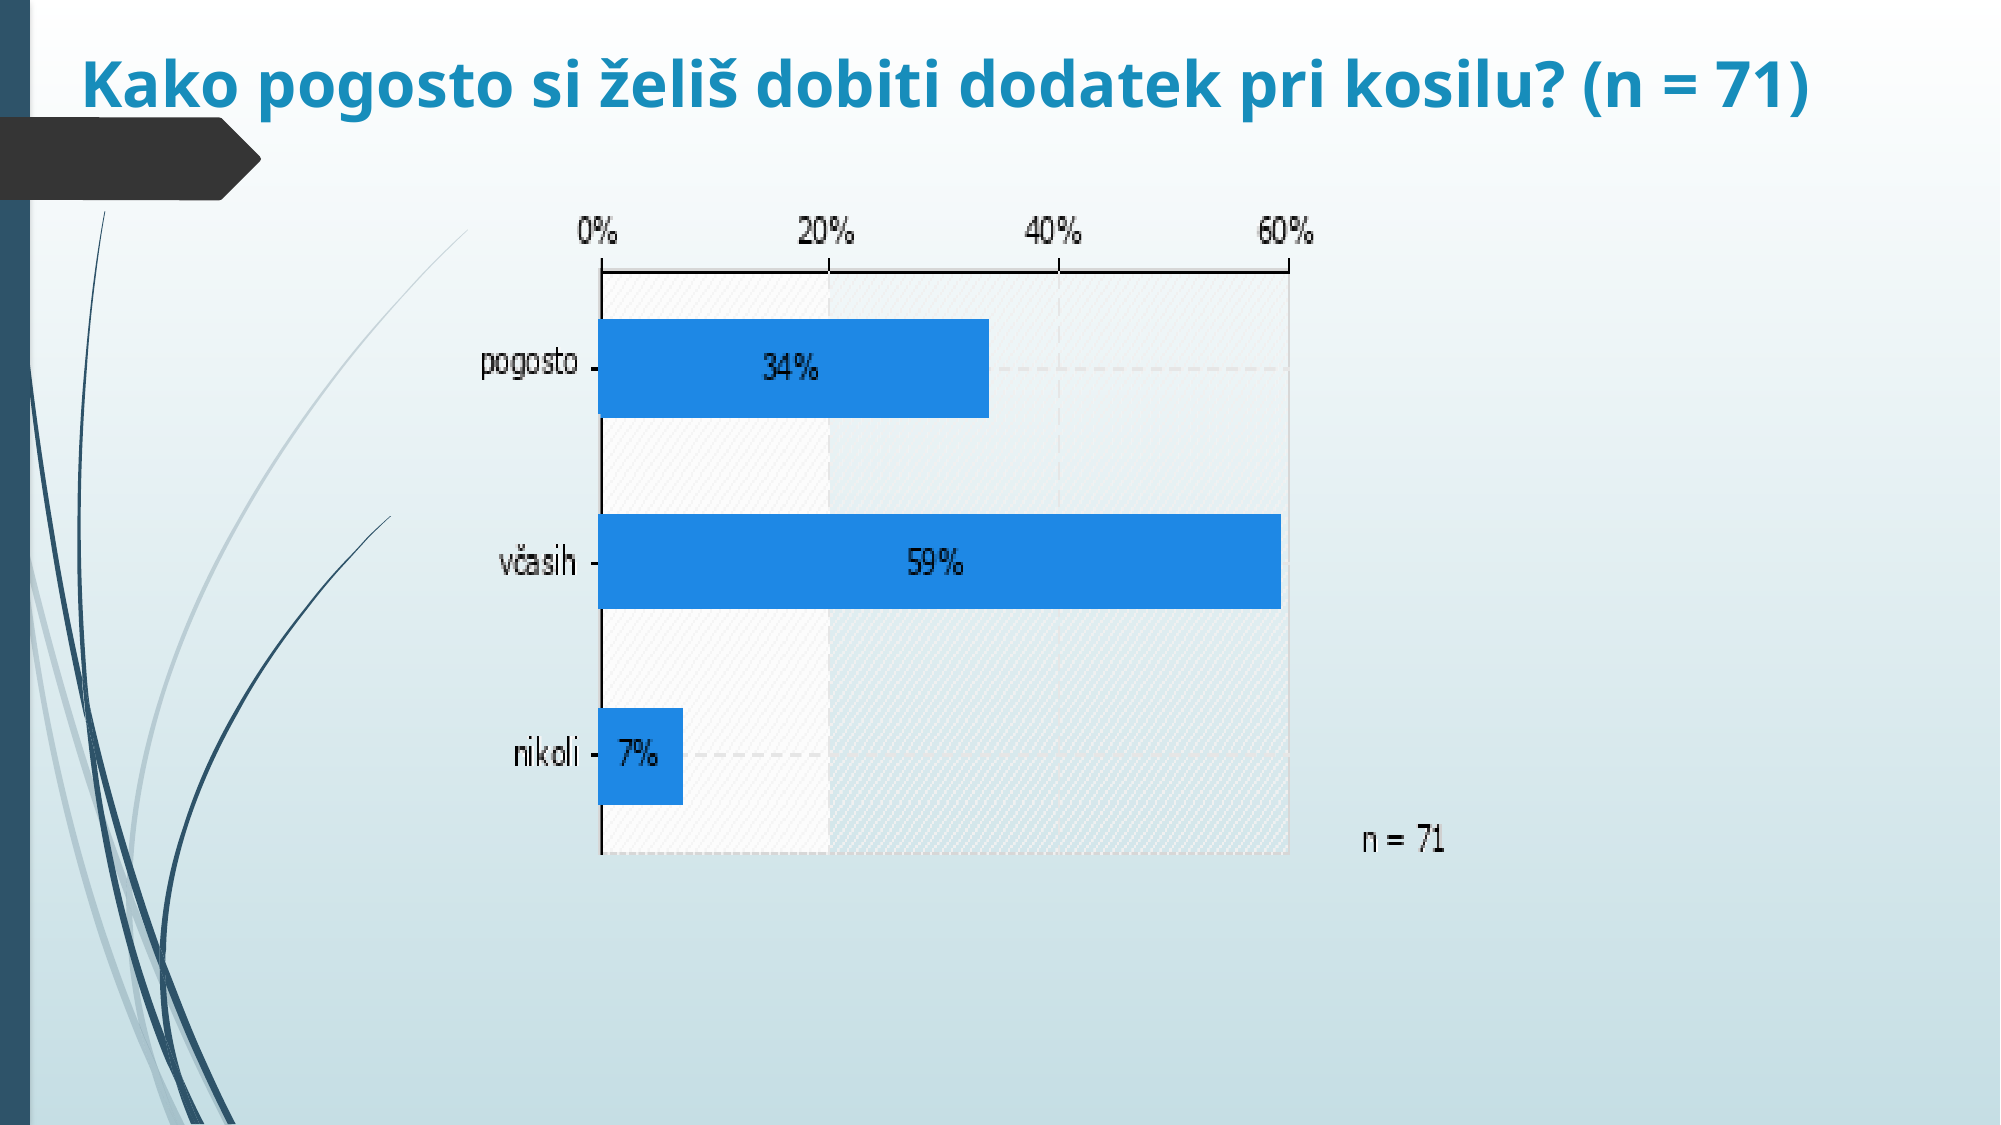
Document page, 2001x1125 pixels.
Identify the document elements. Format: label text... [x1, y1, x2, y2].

title Kako pogosto si želiš dobiti dodatek pri kosilu? (n = 71) [65, 36, 1888, 247]
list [0, 101, 1644, 955]
